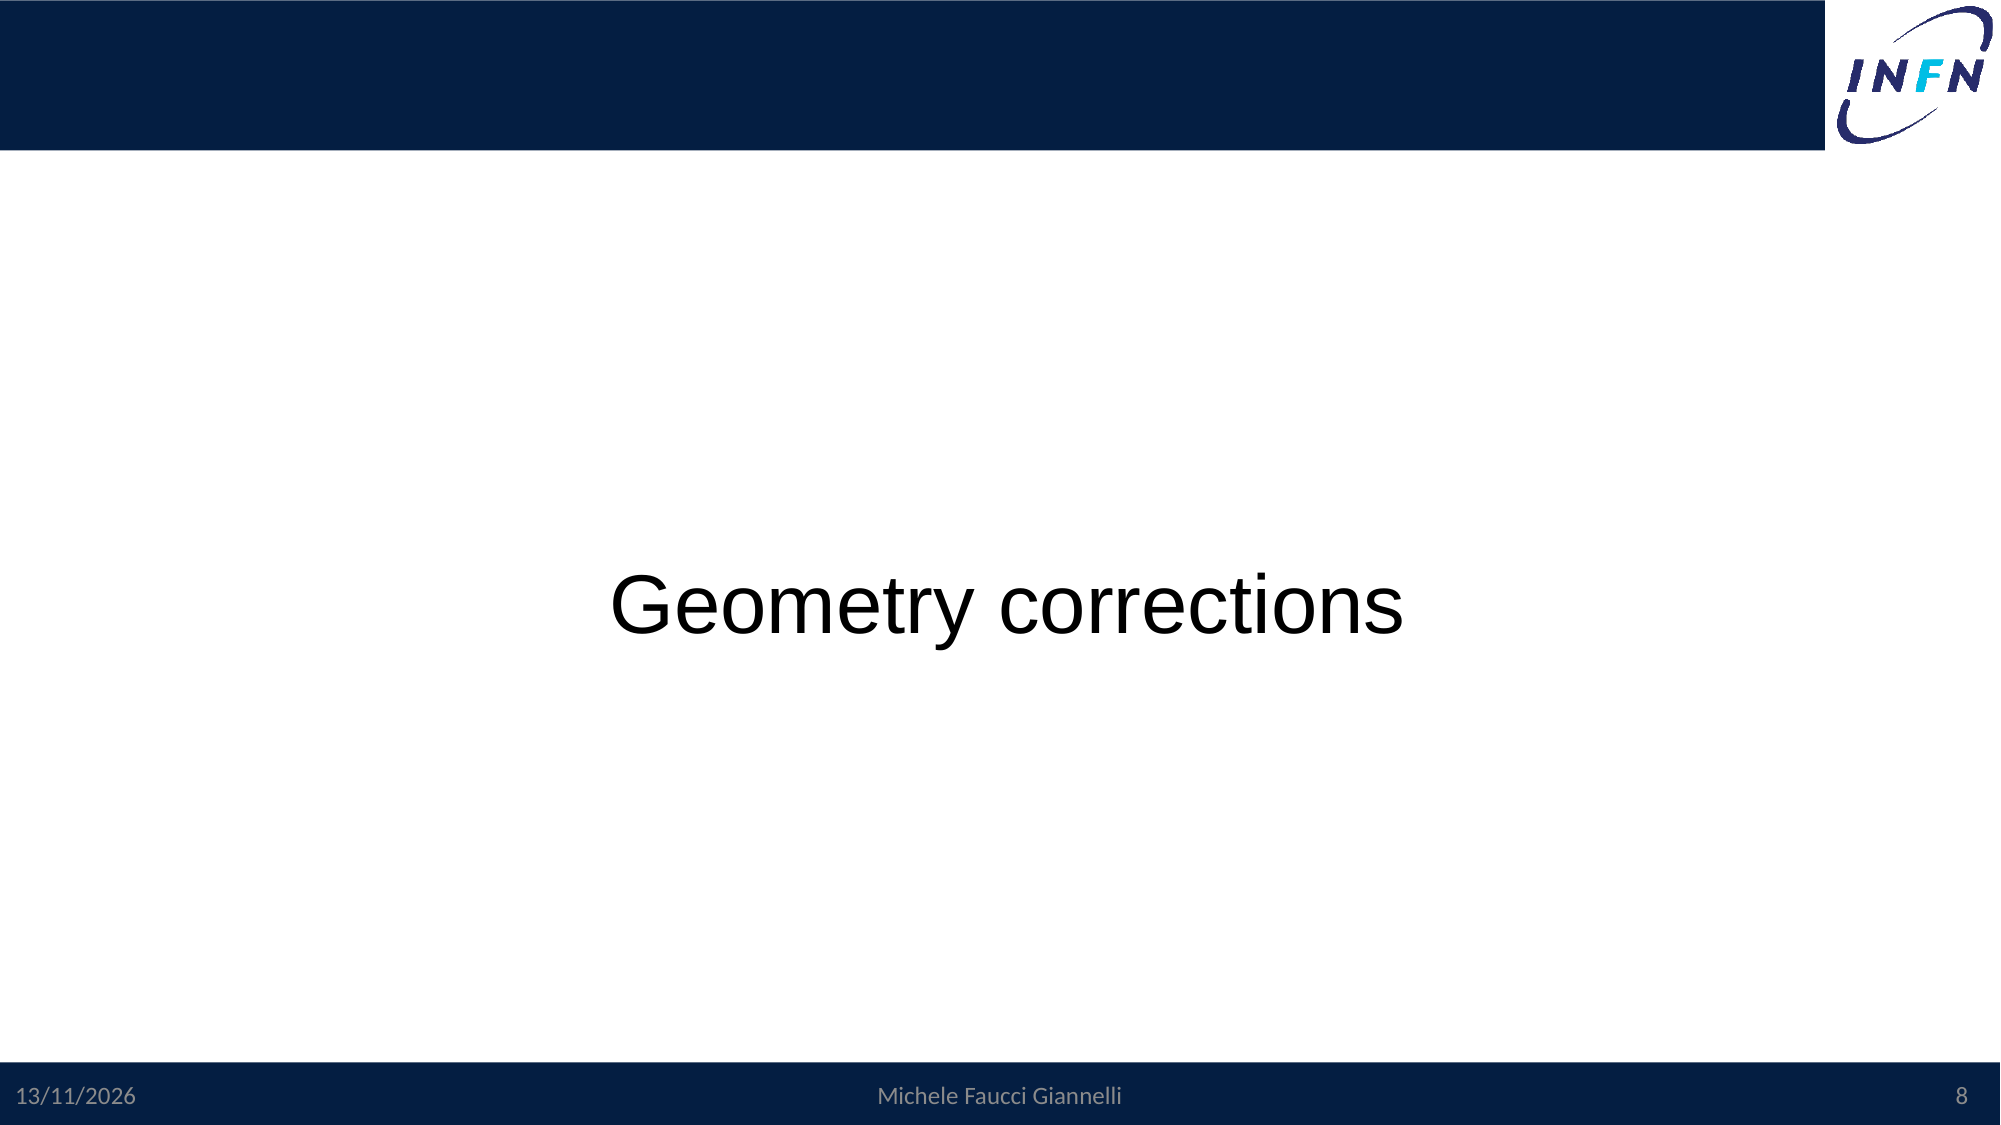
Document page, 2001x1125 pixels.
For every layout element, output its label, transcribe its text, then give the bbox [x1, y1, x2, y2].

slide_number 8 [1516, 1065, 1984, 1125]
list Geometry corrections [157, 476, 1858, 723]
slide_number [0, 1065, 467, 1125]
footer Michele Faucci Giannelli [683, 1065, 1317, 1125]
picture [1837, 6, 1993, 144]
